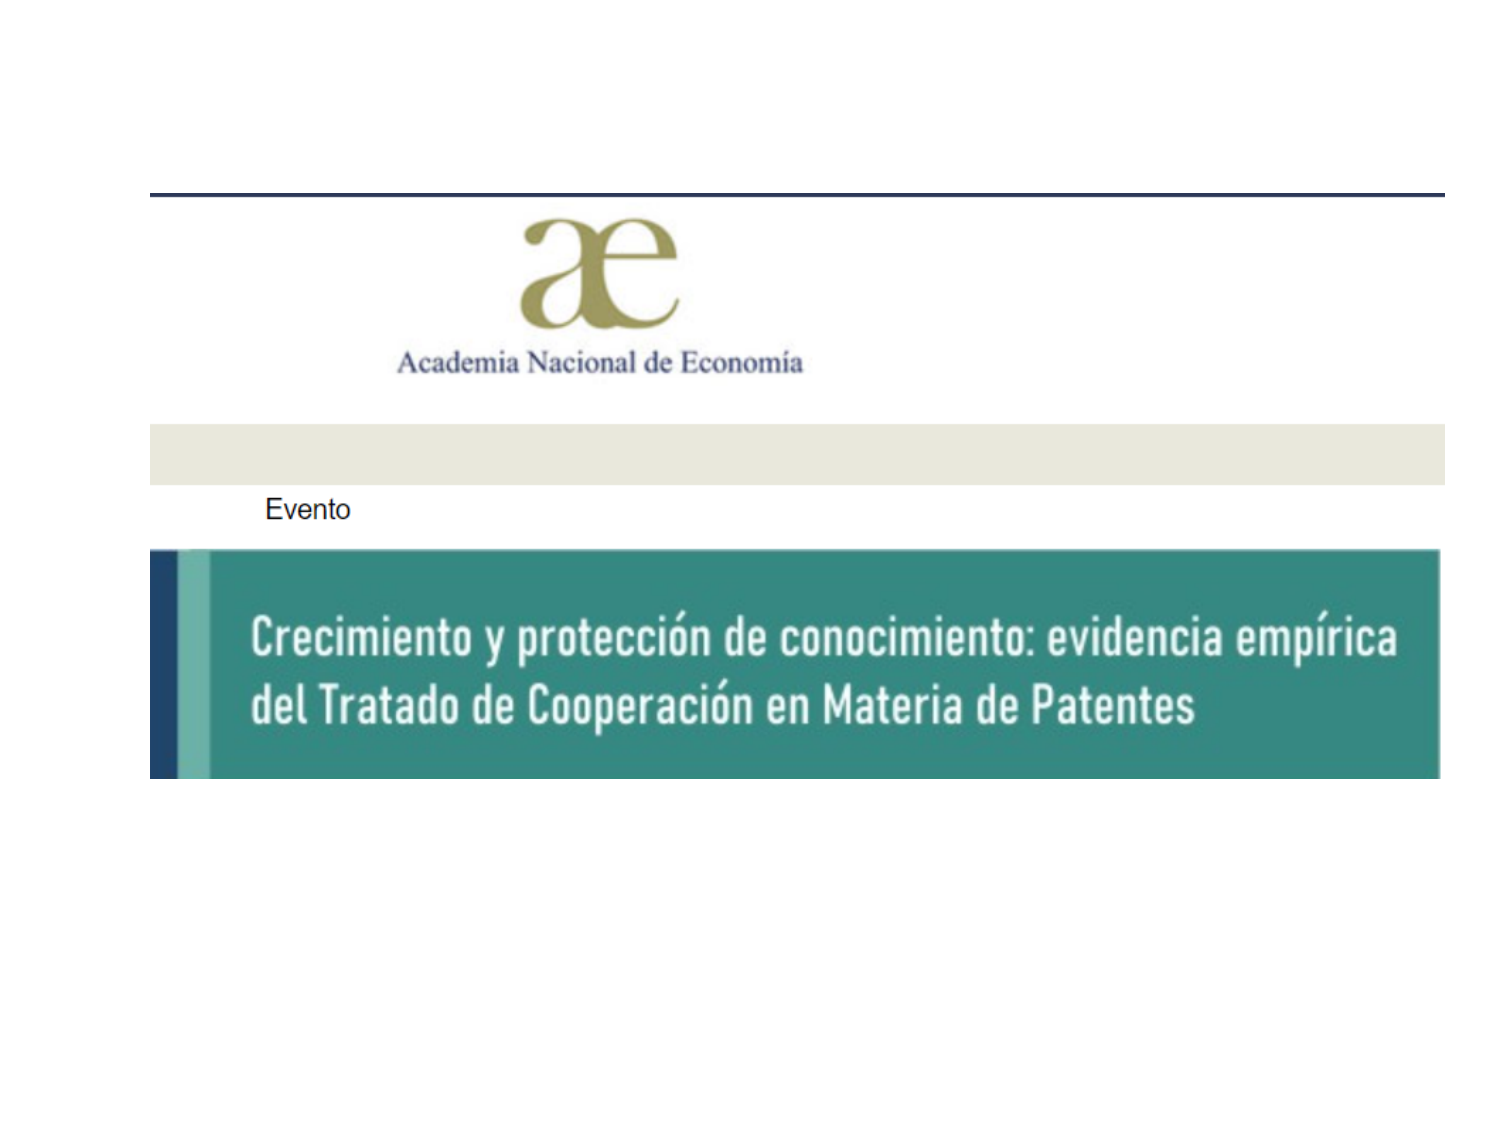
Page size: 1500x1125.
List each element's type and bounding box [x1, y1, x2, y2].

picture [149, 193, 1445, 779]
